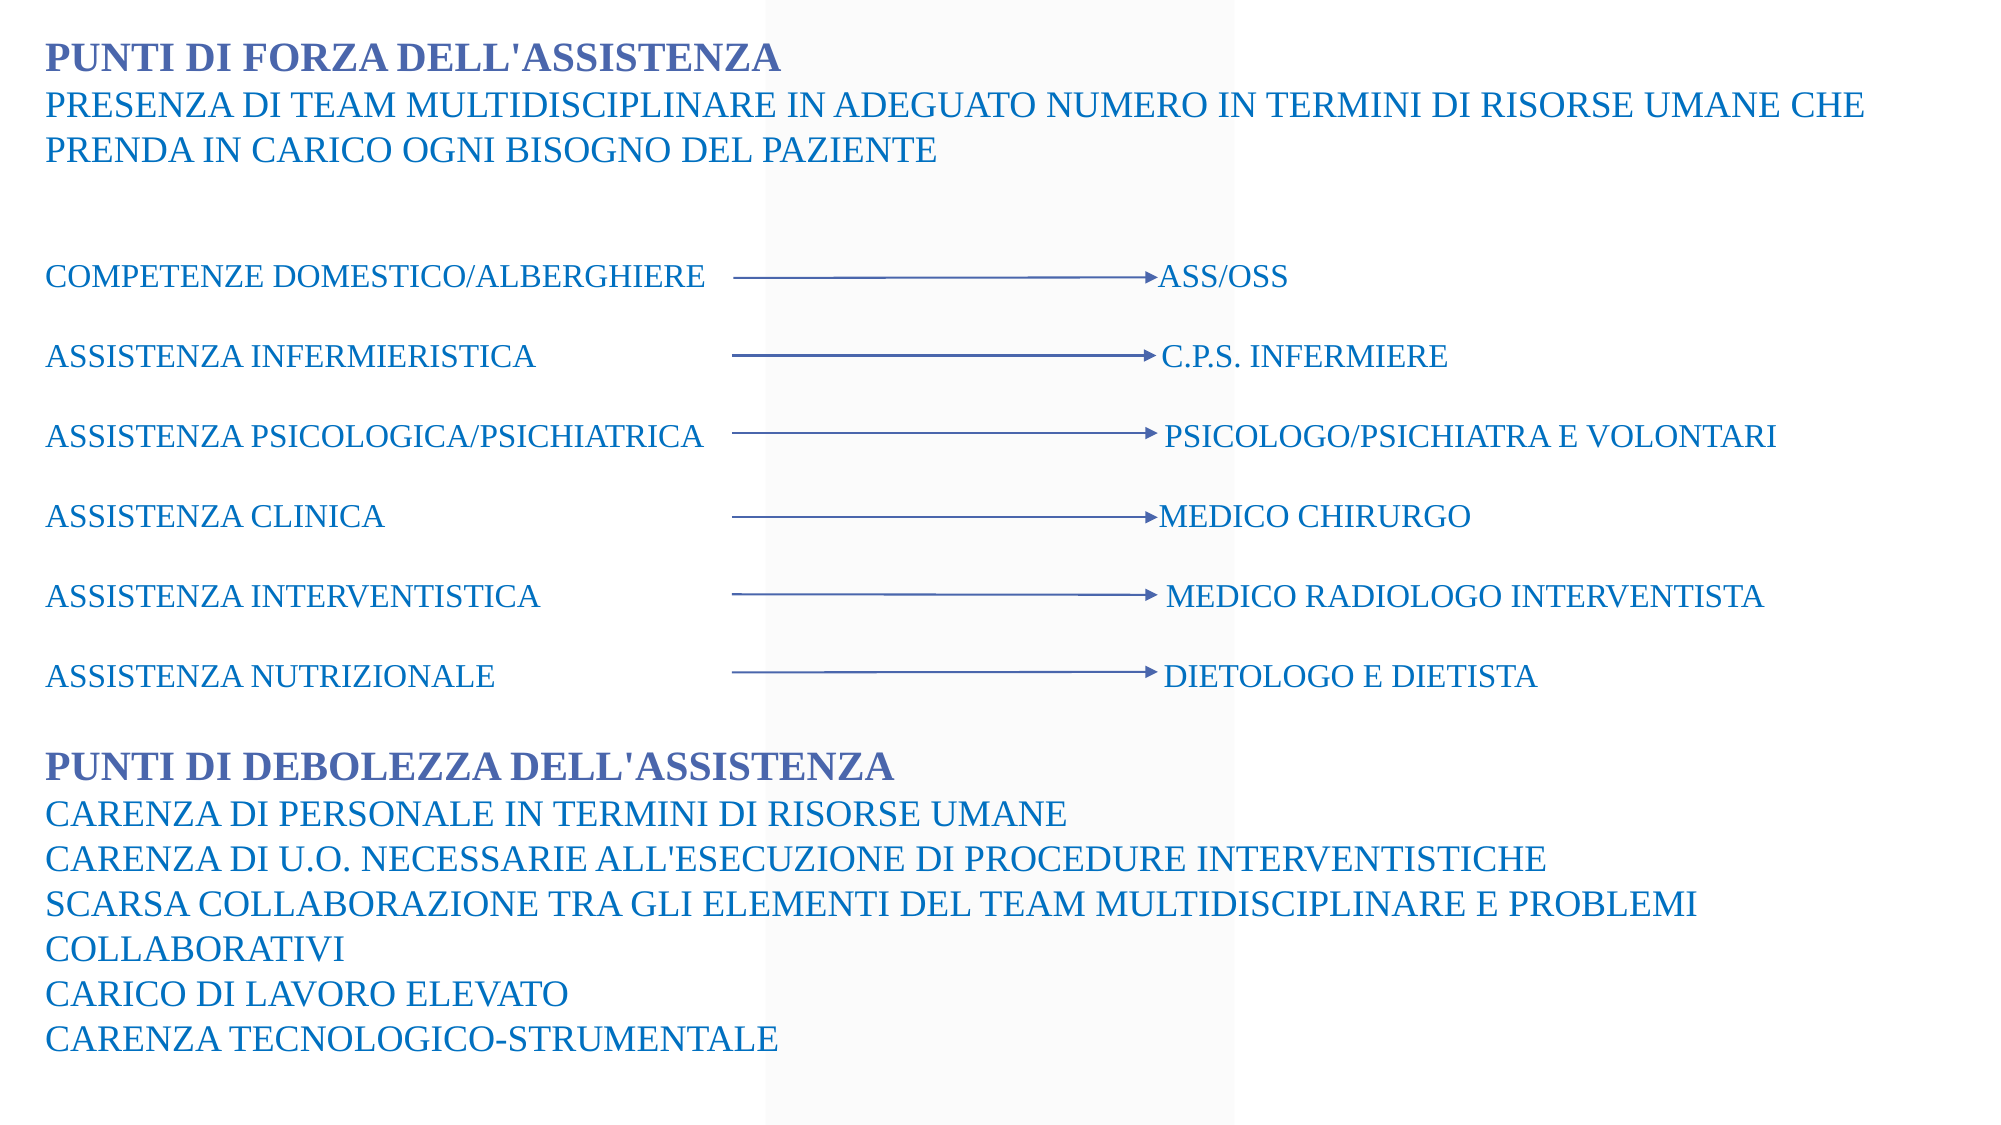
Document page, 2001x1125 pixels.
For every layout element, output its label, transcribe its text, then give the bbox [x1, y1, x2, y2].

text_box PUNTI DI FORZA DELL'ASSISTENZA PRESENZA DI TEAM MULTIDISCIPLINARE IN ADEGUATO NUMERO IN TERMINI DI RISORSE UMANE CHE PRENDA IN CARICO OGNI BISOGNO DEL PAZIENTE COMPETENZE DOMESTICO/ALBERGHIERE ASS/OSS ASSISTENZA INFERMIERISTICA C.P.S. INFERMIERE ASSISTENZA PSICOLOGICA/PSICHIATRICA PSICOLOGO/PSICHIATRA E VOLONTARI ASSISTENZA CLINICA MEDICO CHIRURGO ASSISTENZA INTERVENTISTICA MEDICO RADIOLOGO INTERVENTISTA ASSISTENZA NUTRIZIONALE DIETOLOGO E DIETISTA PUNTI DI DEBOLEZZA DELL'ASSISTENZA CARENZA DI PERSONALE IN TERMINI DI RISORSE UMANE CARENZA DI U.O. NECESSARIE ALL'ESECUZIONE DI PROCEDURE INTERVENTISTICHE SCARSA COLLABORAZIONE TRA GLI ELEMENTI DEL TEAM MULTIDISCIPLINARE E PROBLEMI COLLABORATIVI CARICO DI LAVORO ELEVATO CARENZA TECNOLOGICO-STRUMENTALE [30, 22, 1979, 1125]
